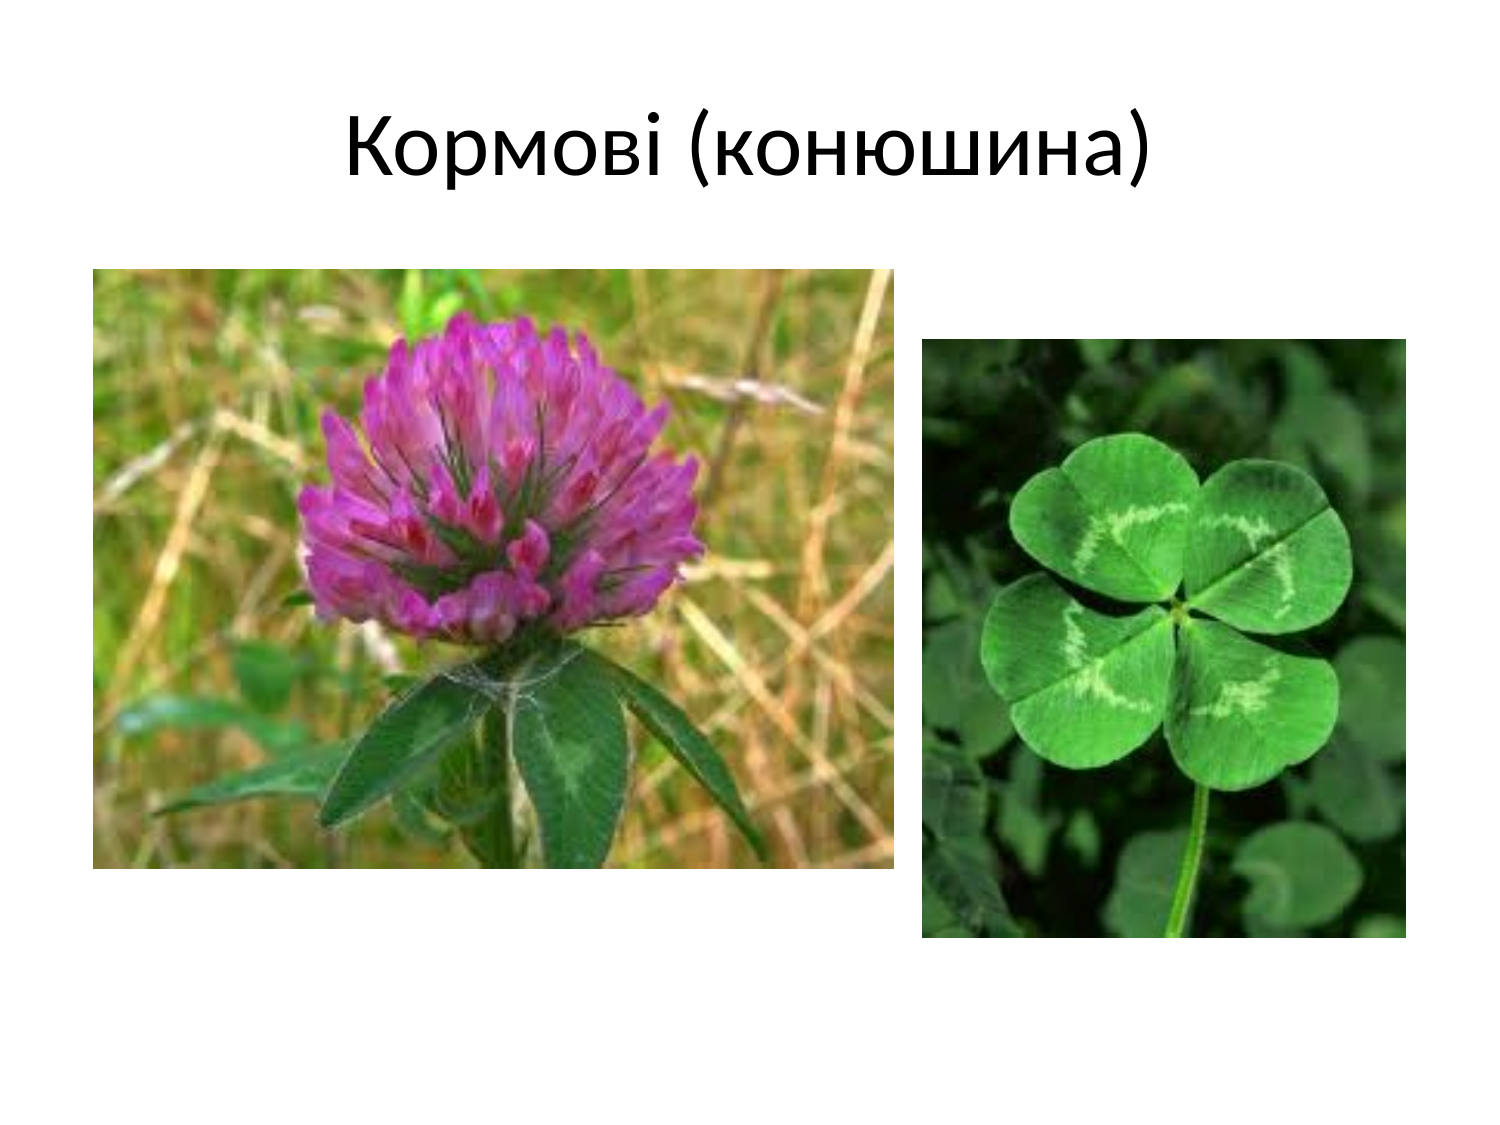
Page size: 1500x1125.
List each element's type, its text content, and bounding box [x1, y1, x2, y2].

title Кормові (конюшина) [75, 45, 1425, 233]
picture [922, 339, 1406, 938]
picture [93, 269, 894, 869]
